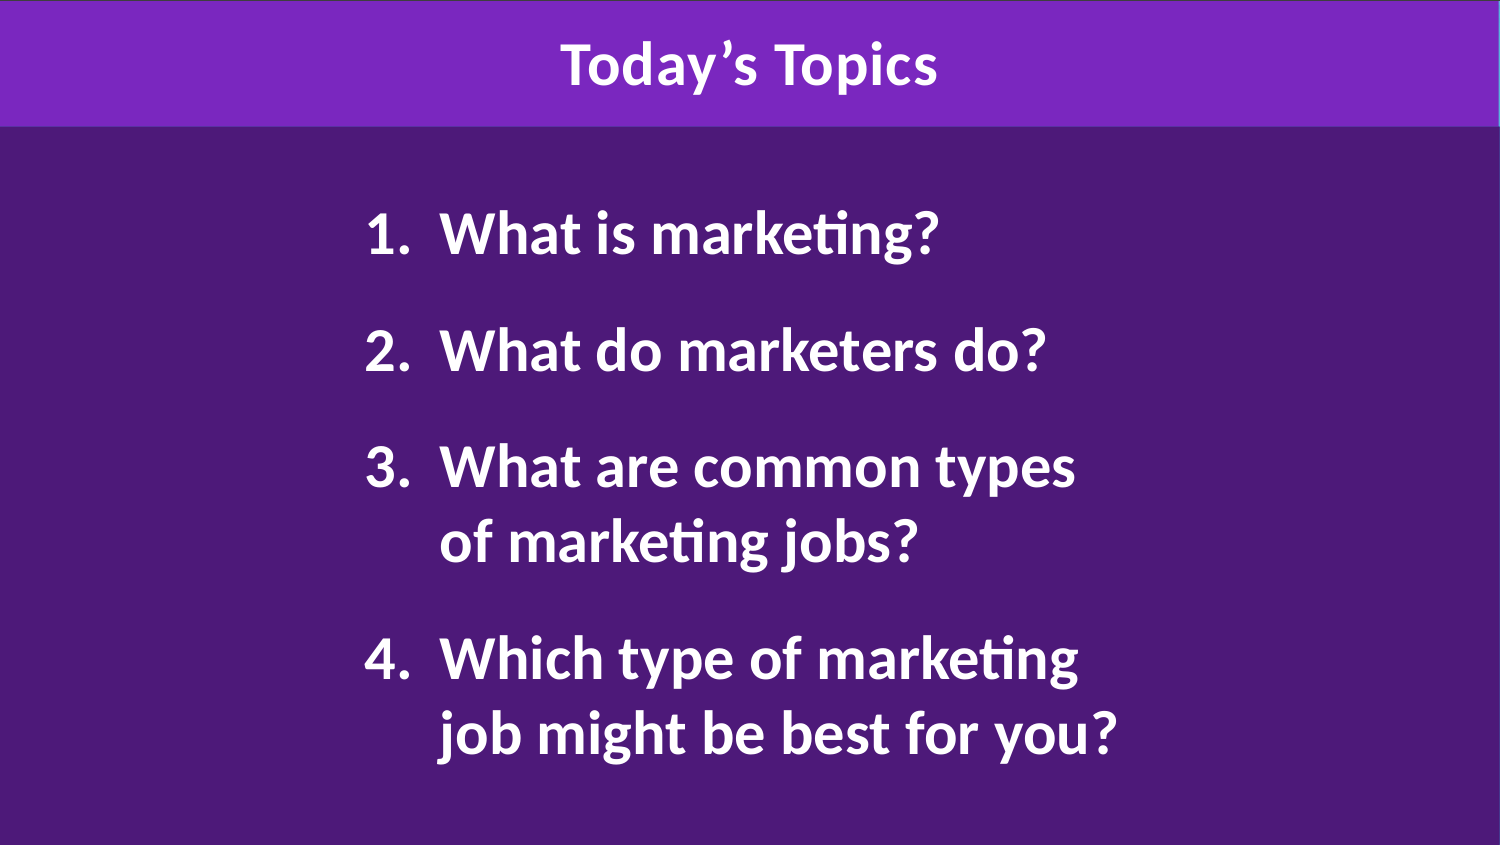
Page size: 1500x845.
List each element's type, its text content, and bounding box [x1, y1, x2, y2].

title Today’s Topics [99, 15, 1400, 127]
text_box What is marketing? What do marketers do? What are common types of marketing jobs? Which type of marketing job might be best for you? [350, 184, 1150, 775]
